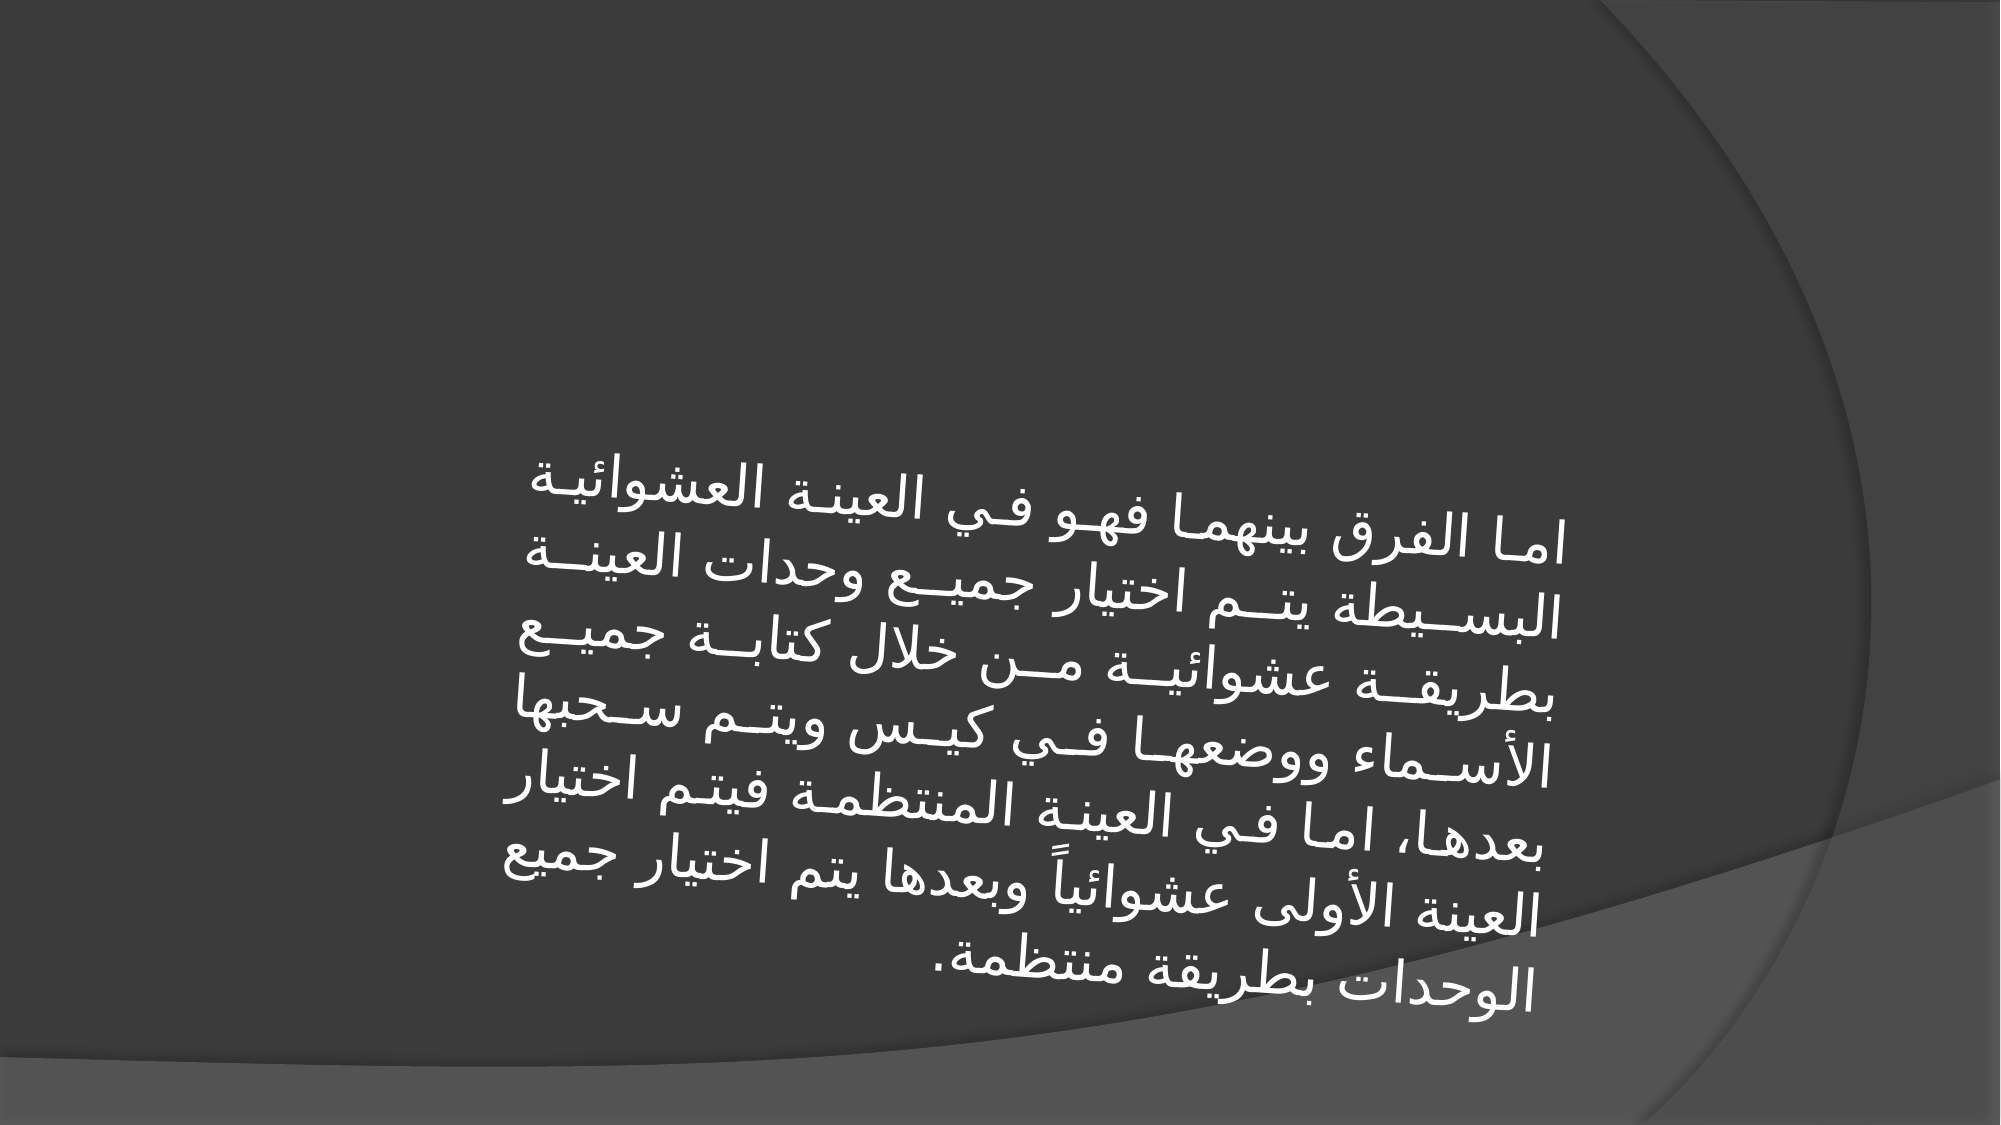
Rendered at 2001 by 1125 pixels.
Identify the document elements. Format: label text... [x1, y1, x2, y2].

text_box اما الفرق بينهما فهو في العينة العشوائية البسيطة يتم اختيار جميع وحدات العينة بطريقة عشوائية من خلال كتابة جميع الأسماء ووضعها في كيس ويتم سحبها بعدها، اما في العينة المنتظمة فيتم اختيار العينة الأولى عشوائياً وبعدها يتم اختيار جميع الوحدات بطريقة منتظمة. [479, 420, 1588, 1033]
